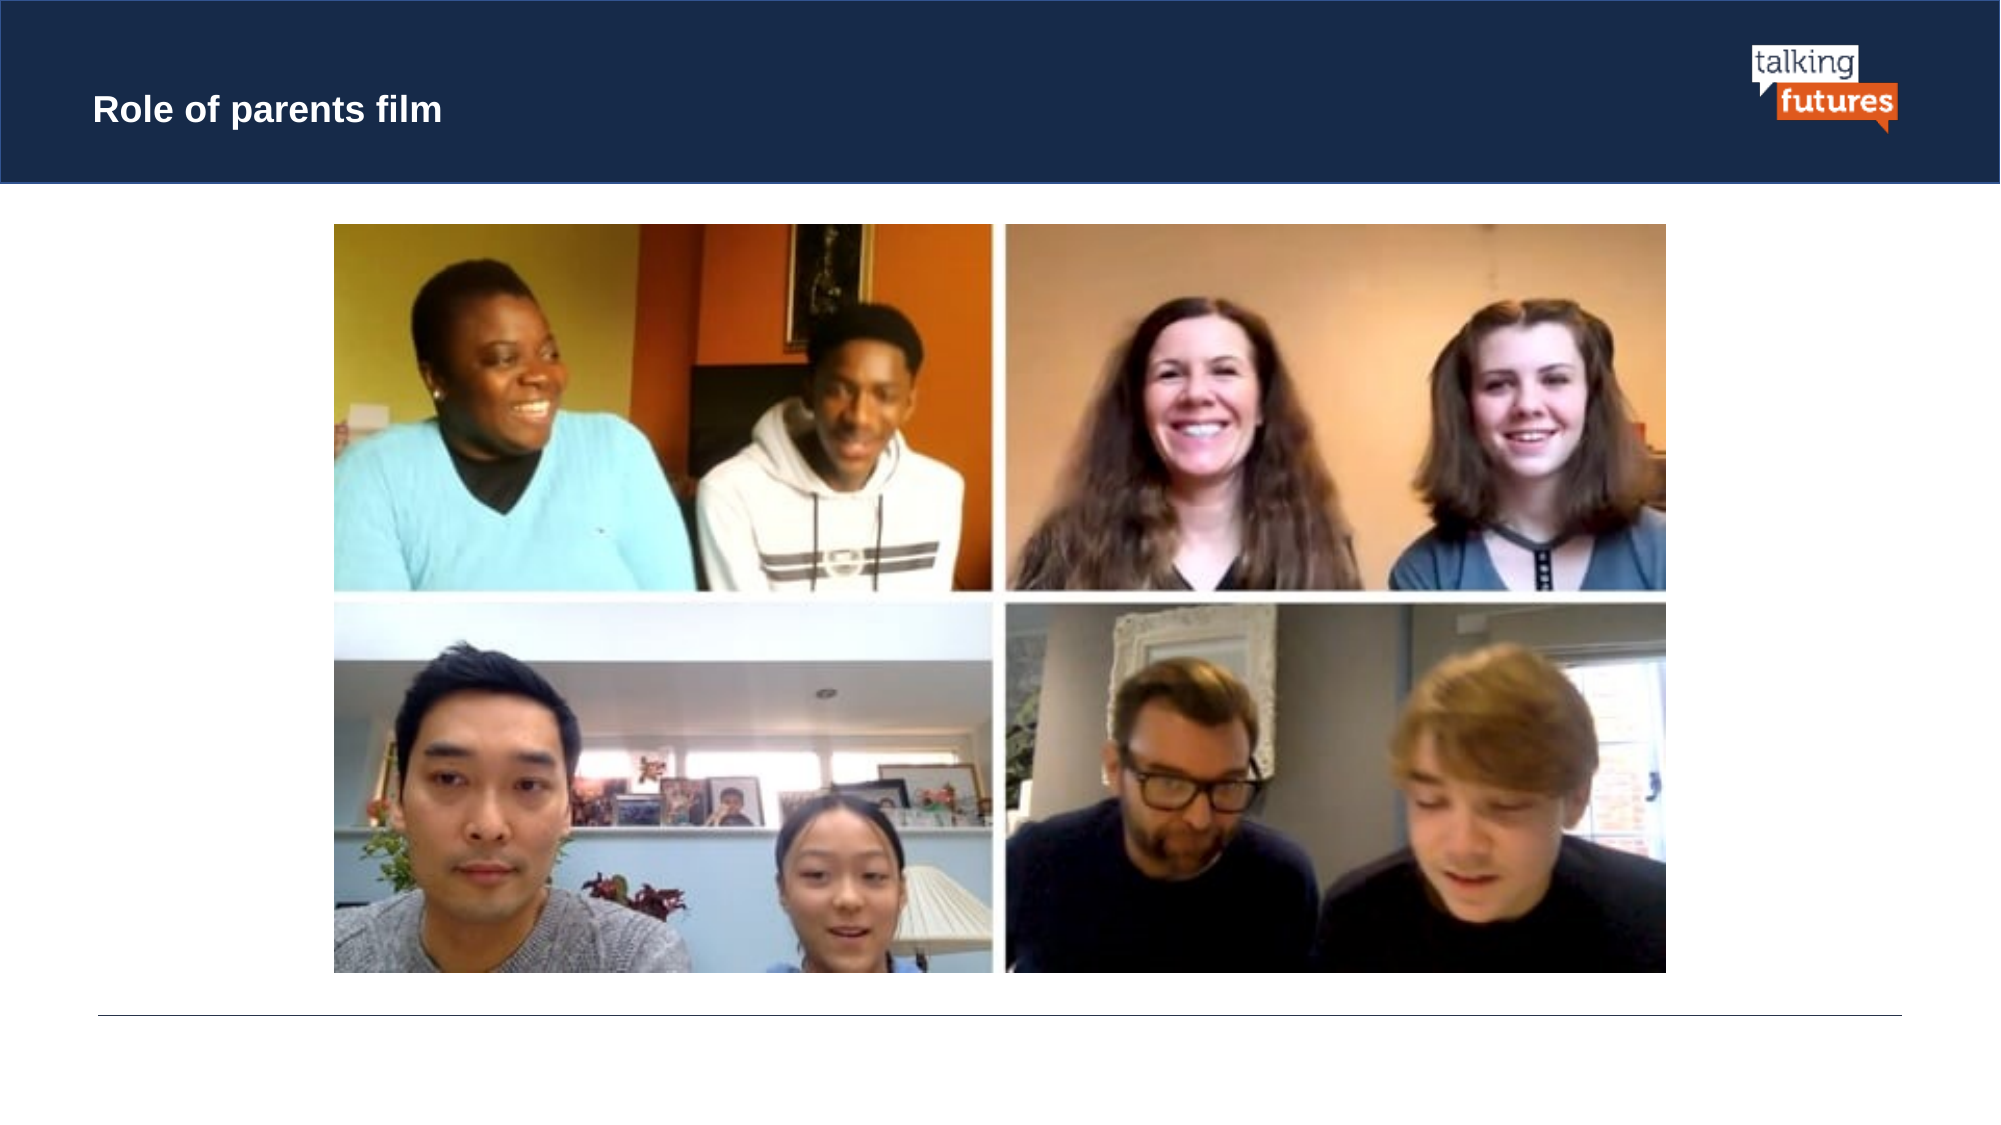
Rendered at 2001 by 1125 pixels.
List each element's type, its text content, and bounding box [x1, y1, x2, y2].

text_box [333, 223, 1667, 974]
text_box [0, 0, 2000, 184]
picture [1749, 42, 1900, 141]
text_box Role of parents film [77, 77, 1004, 138]
